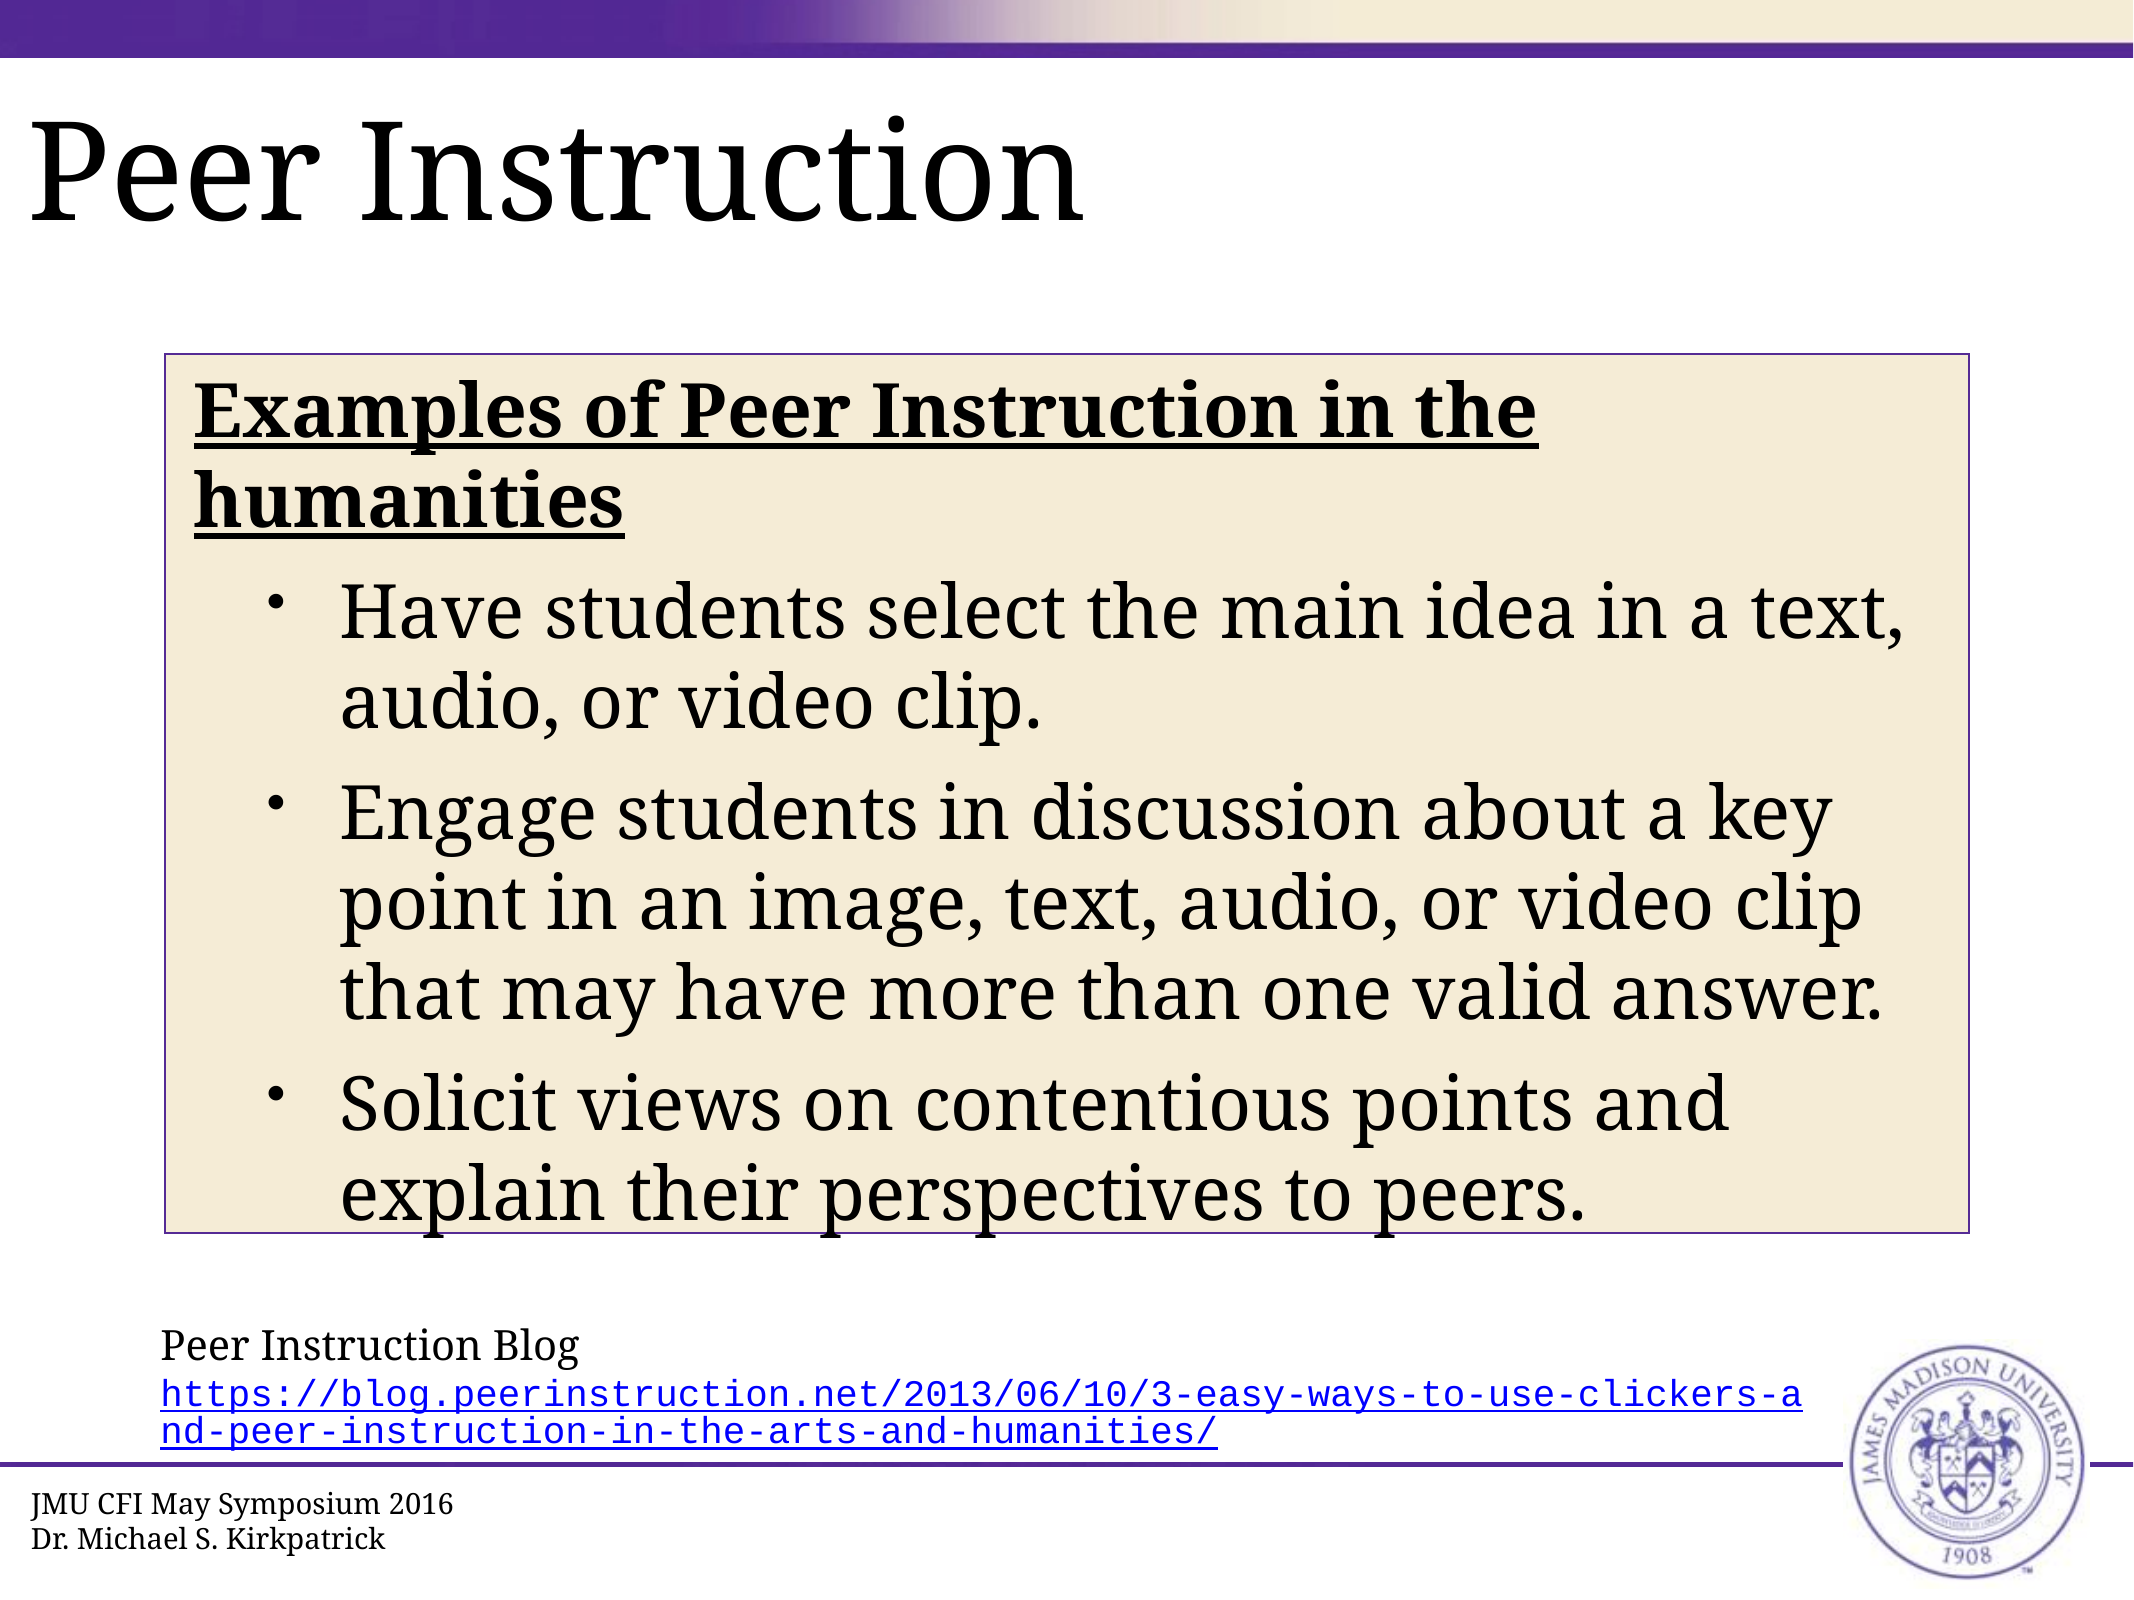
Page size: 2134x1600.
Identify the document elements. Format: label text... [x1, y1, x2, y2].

text_box Peer Instruction Blog https://blog.peerinstruction.net/2013/06/10/3-easy-ways-to-use-clickers-and-peer-instruction-in-the-arts-and-humanities/ [154, 1312, 1825, 1420]
picture [0, 0, 2134, 58]
picture [0, 1339, 2134, 1589]
list Examples of Peer Instruction in the humanities Have students select the main idea in a text, audio, or video clip. Engage students in discussion about a key point in an image, text, audio, or video clip that may have more than one valid answer. Solicit views on contentious points and explain their perspectives to peers. [184, 353, 1949, 1234]
title Peer Instruction [18, 74, 1841, 252]
